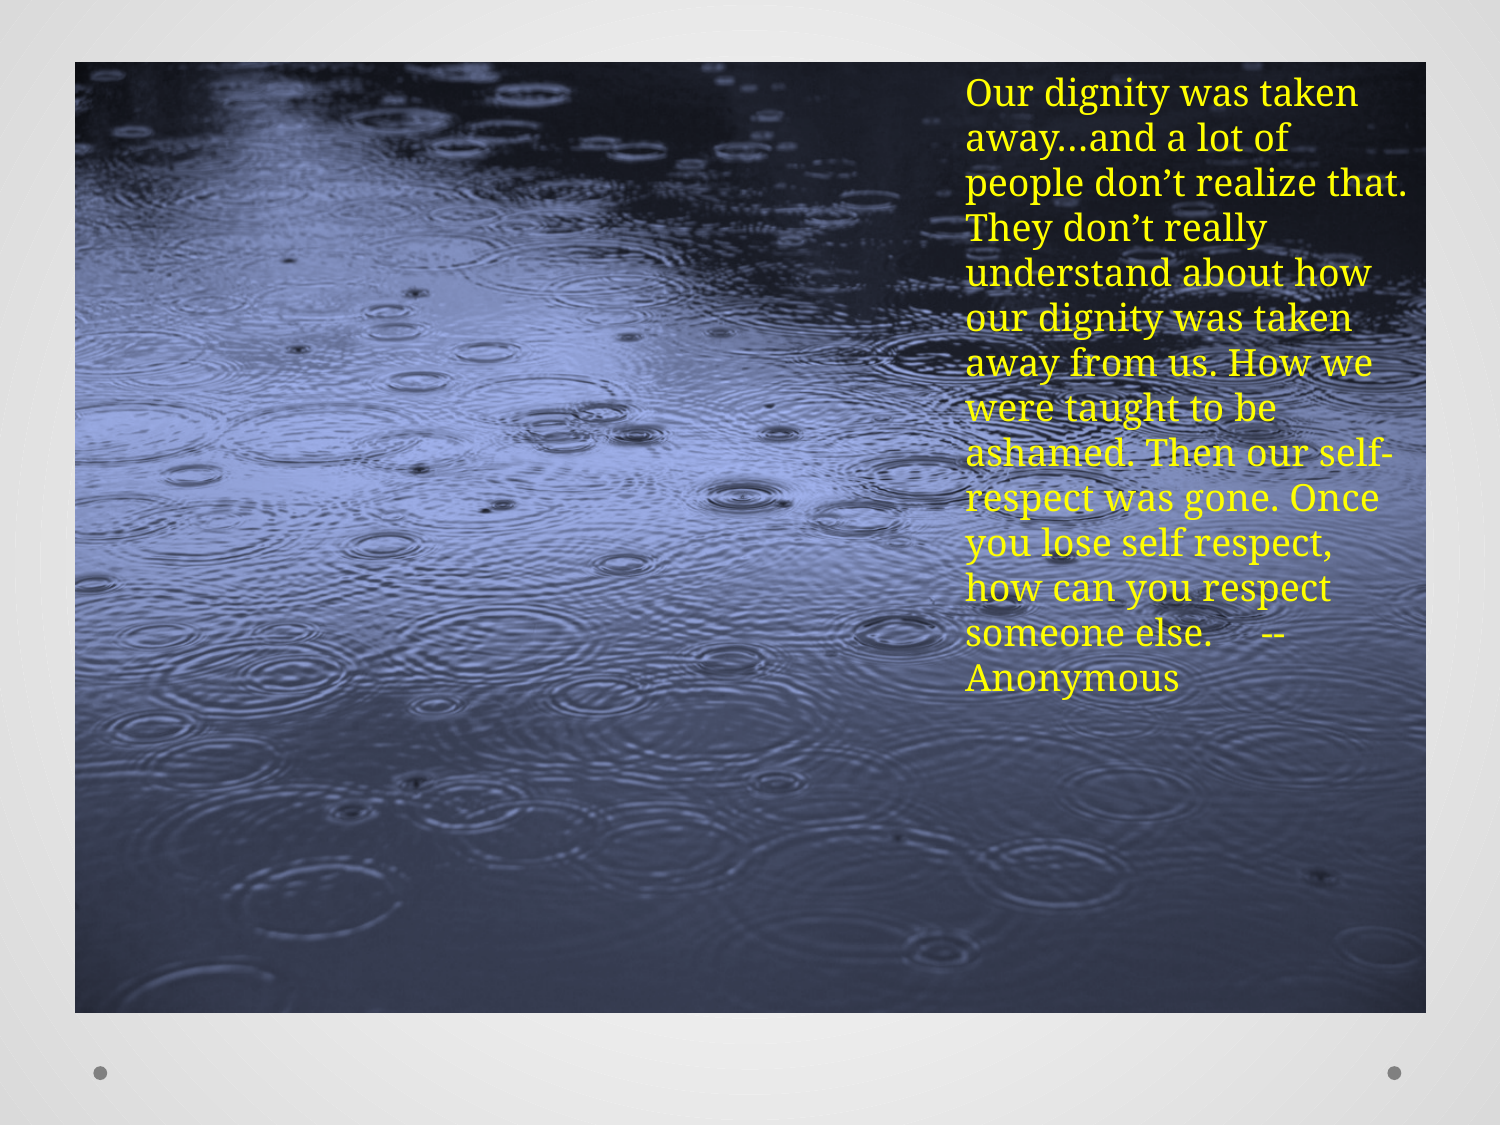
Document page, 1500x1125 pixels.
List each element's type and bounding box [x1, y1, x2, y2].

picture [74, 62, 1426, 1013]
